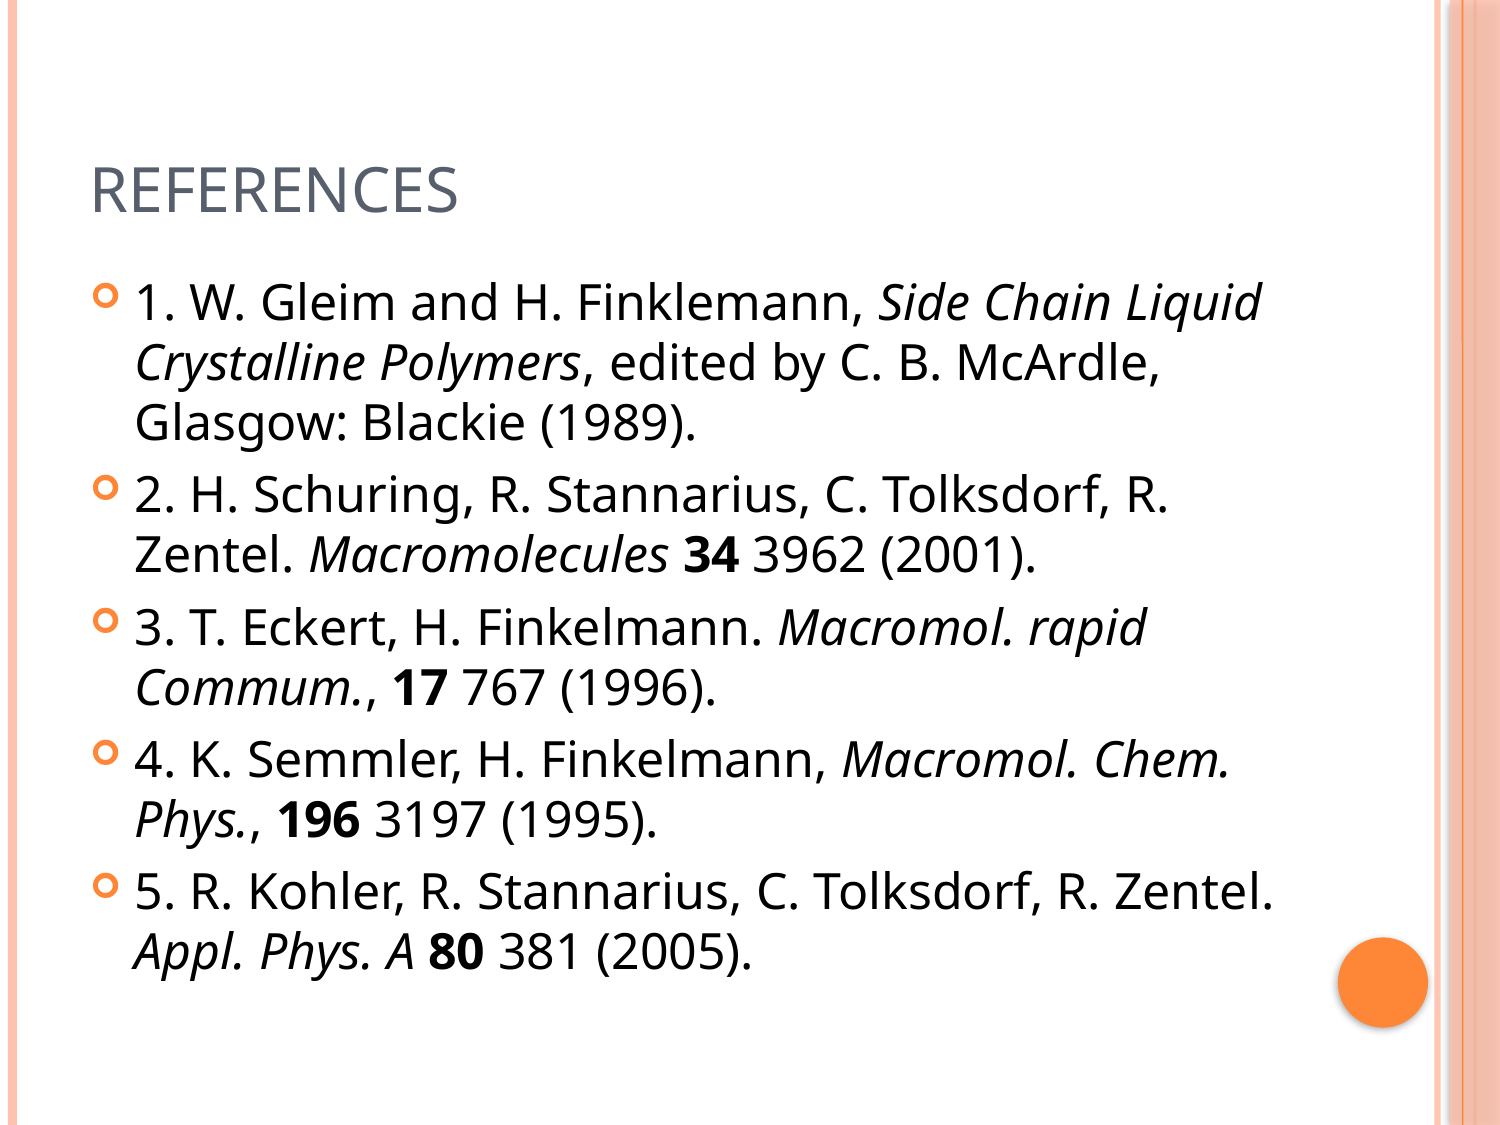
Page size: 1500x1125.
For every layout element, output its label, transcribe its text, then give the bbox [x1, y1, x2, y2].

list 1. W. Gleim and H. Finklemann, Side Chain Liquid Crystalline Polymers, edited by C. B. McArdle, Glasgow: Blackie (1989). 2. H. Schuring, R. Stannarius, C. Tolksdorf, R. Zentel. Macromolecules 34 3962 (2001). 3. T. Eckert, H. Finkelmann. Macromol. rapid Commum., 17 767 (1996). 4. K. Semmler, H. Finkelmann, Macromol. Chem. Phys., 196 3197 (1995). 5. R. Kohler, R. Stannarius, C. Tolksdorf, R. Zentel. Appl. Phys. A 80 381 (2005). [74, 262, 1301, 1063]
title References [75, 45, 1300, 233]
